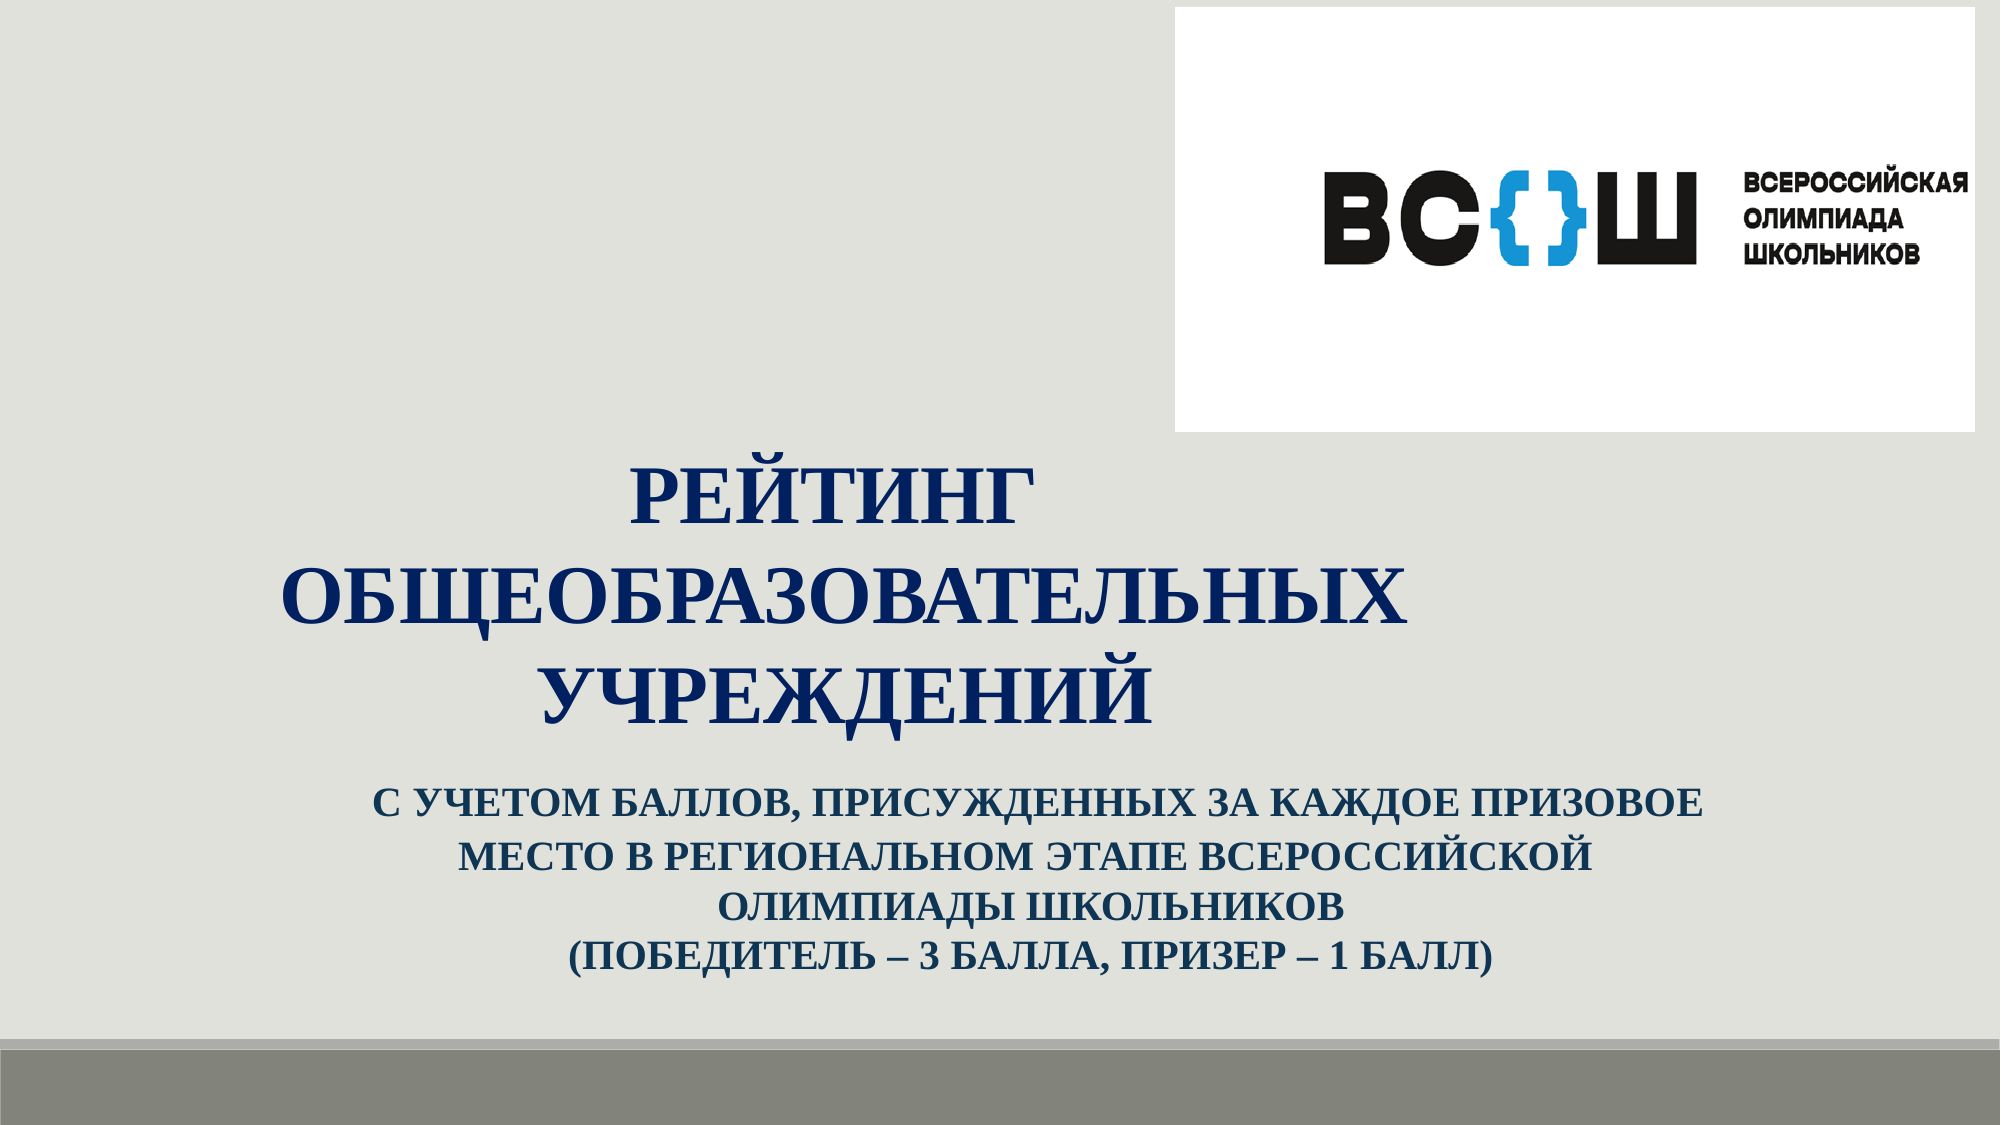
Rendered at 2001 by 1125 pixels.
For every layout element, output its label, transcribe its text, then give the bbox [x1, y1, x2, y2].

text_box РЕЙТИНГ ОБЩЕОБРАЗОВАТЕЛЬНЫХ УЧРЕЖДЕНИЙ [251, 432, 1437, 748]
text_box С УЧЕТОМ БАЛЛОВ, ПРИСУЖДЕННЫХ ЗА КАЖДОЕ ПРИЗОВОЕ МЕСТО В РЕГИОНАЛЬНОМ ЭТАПЕ ВСЕРОССИЙСКОЙ ОЛИМПИАДЫ ШКОЛЬНИКОВ (ПОБЕДИТЕЛЬ – 3 БАЛЛА, ПРИЗЕР – 1 БАЛЛ) [311, 751, 1750, 986]
picture [1174, 6, 1975, 433]
